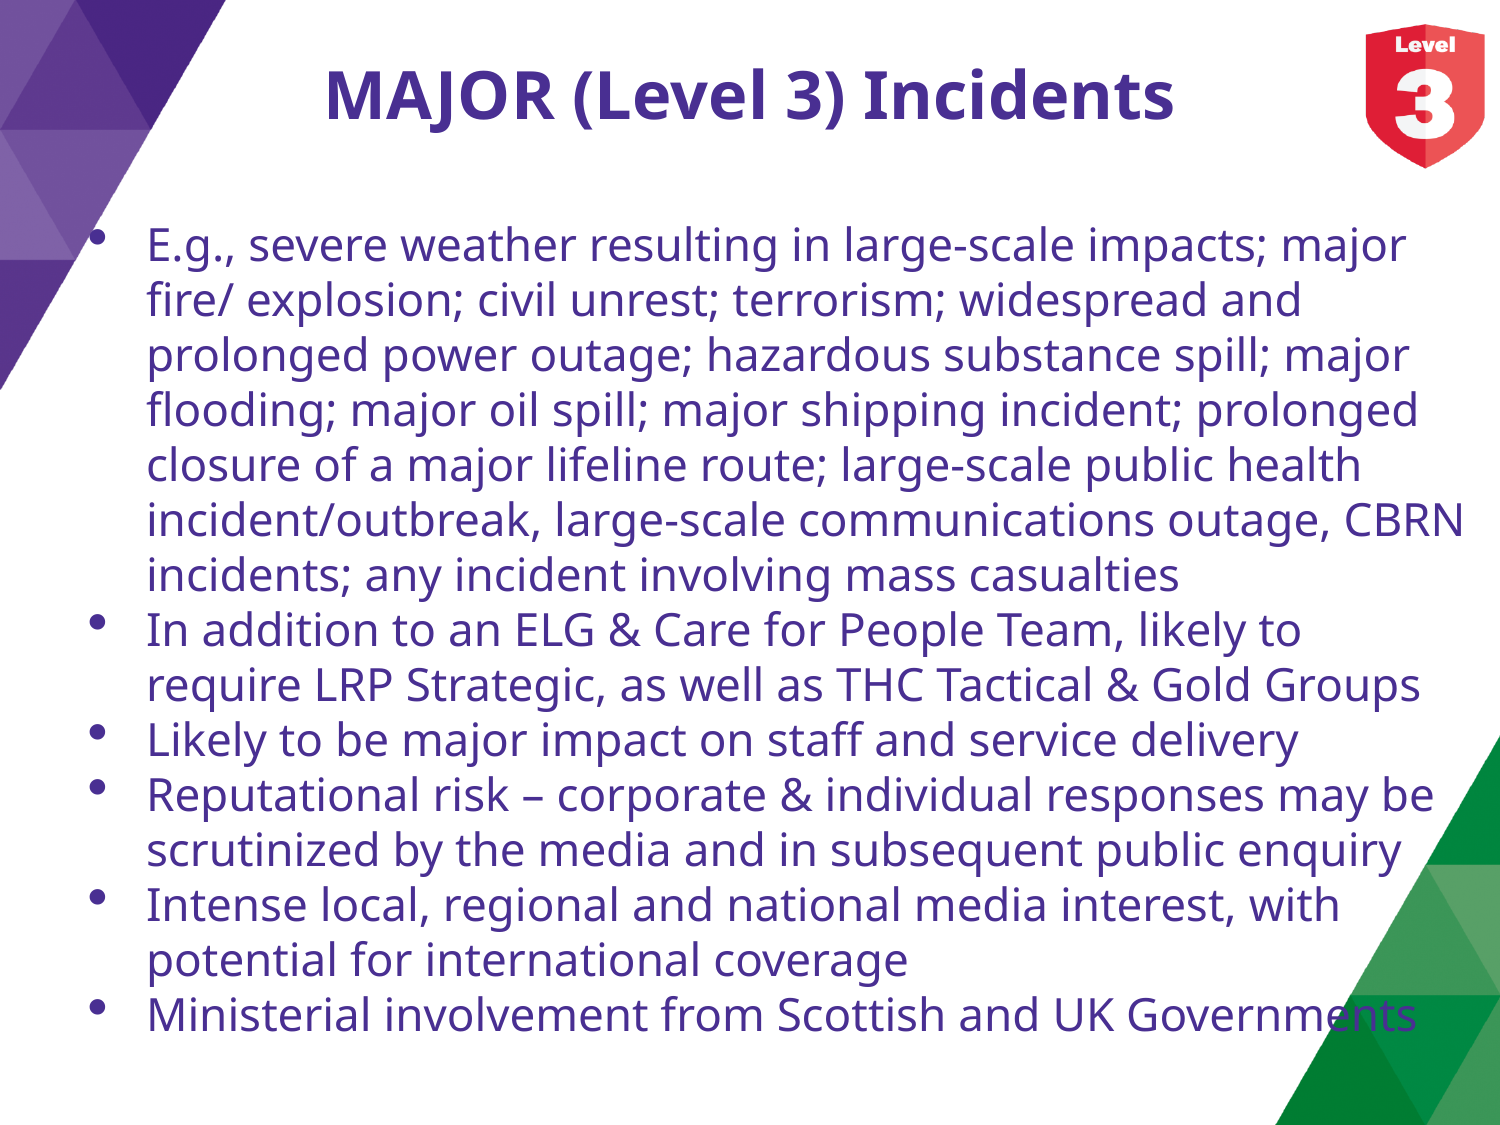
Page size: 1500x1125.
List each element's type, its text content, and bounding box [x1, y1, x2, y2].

picture [1358, 18, 1492, 173]
text_box E.g., severe weather resulting in large-scale impacts; major fire/ explosion; civil unrest; terrorism; widespread and prolonged power outage; hazardous substance spill; major flooding; major oil spill; major shipping incident; prolonged closure of a major lifeline route; large-scale public health incident/outbreak, large-scale communications outage, CBRN incidents; any incident involving mass casualties In addition to an ELG & Care for People Team, likely to require LRP Strategic, as well as THC Tactical & Gold Groups Likely to be major impact on staff and service delivery Reputational risk – corporate & individual responses may be scrutinized by the media and in subsequent public enquiry Intense local, regional and national media interest, with potential for international coverage Ministerial involvement from Scottish and UK Governments [75, 208, 1483, 1103]
picture [0, 0, 226, 390]
picture [1275, 735, 1500, 1125]
title MAJOR (Level 3) Incidents [75, 45, 1353, 161]
